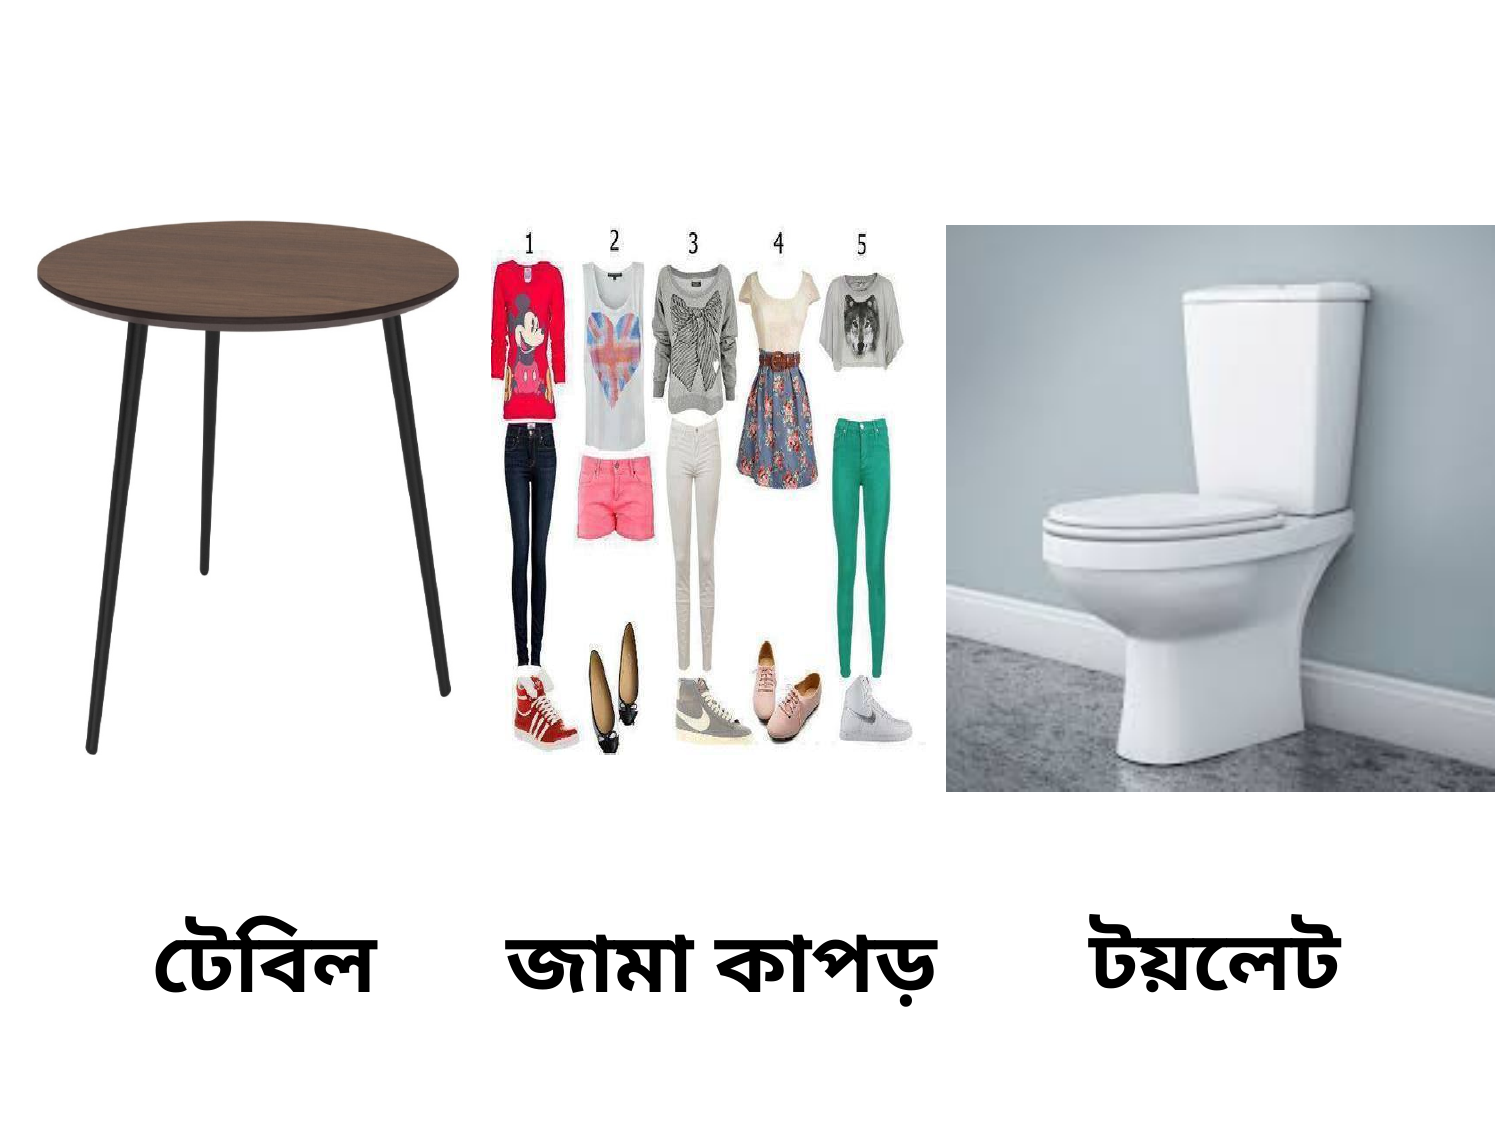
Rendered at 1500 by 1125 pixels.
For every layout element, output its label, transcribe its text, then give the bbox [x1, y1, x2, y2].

text_box টেবিল [137, 902, 491, 1017]
picture [946, 225, 1496, 793]
picture [2, 218, 926, 755]
text_box টয়লেট [1074, 899, 1500, 1015]
text_box জামা কাপড় [491, 902, 1000, 1017]
